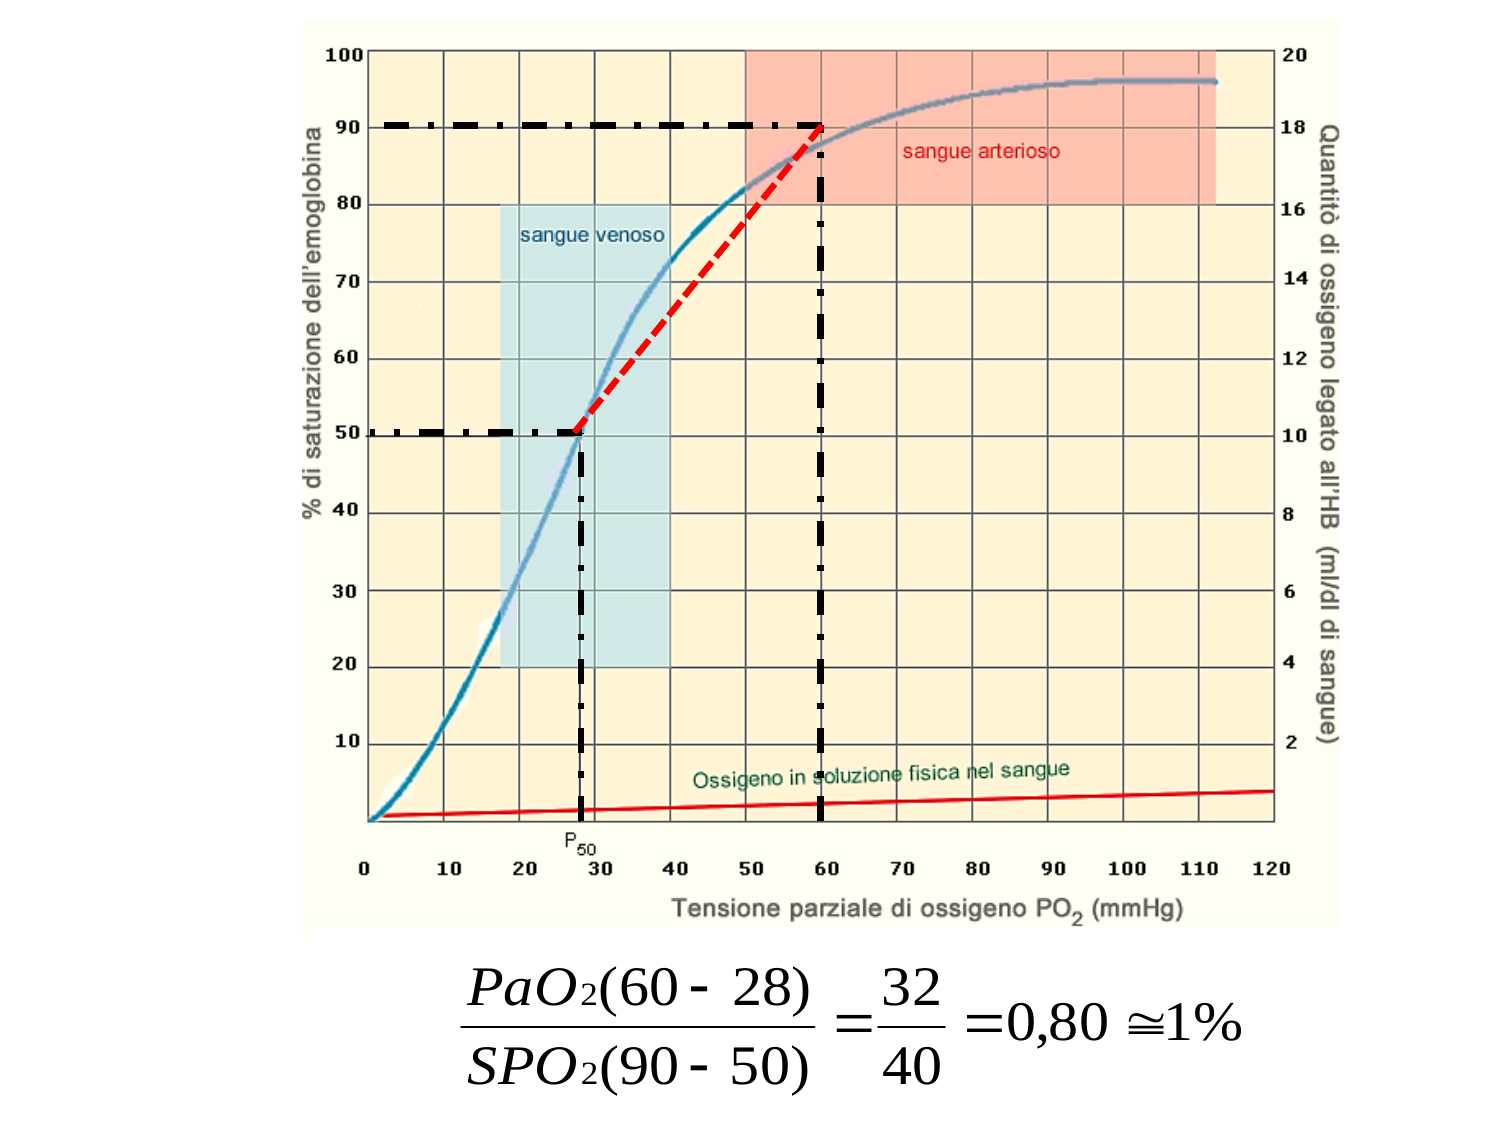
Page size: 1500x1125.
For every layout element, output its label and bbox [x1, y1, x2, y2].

text_box [450, 951, 1254, 1107]
text_box [574, 125, 823, 433]
text_box [369, 432, 583, 822]
text_box [587, 439, 823, 822]
text_box [369, 125, 571, 431]
picture [302, 18, 1364, 941]
